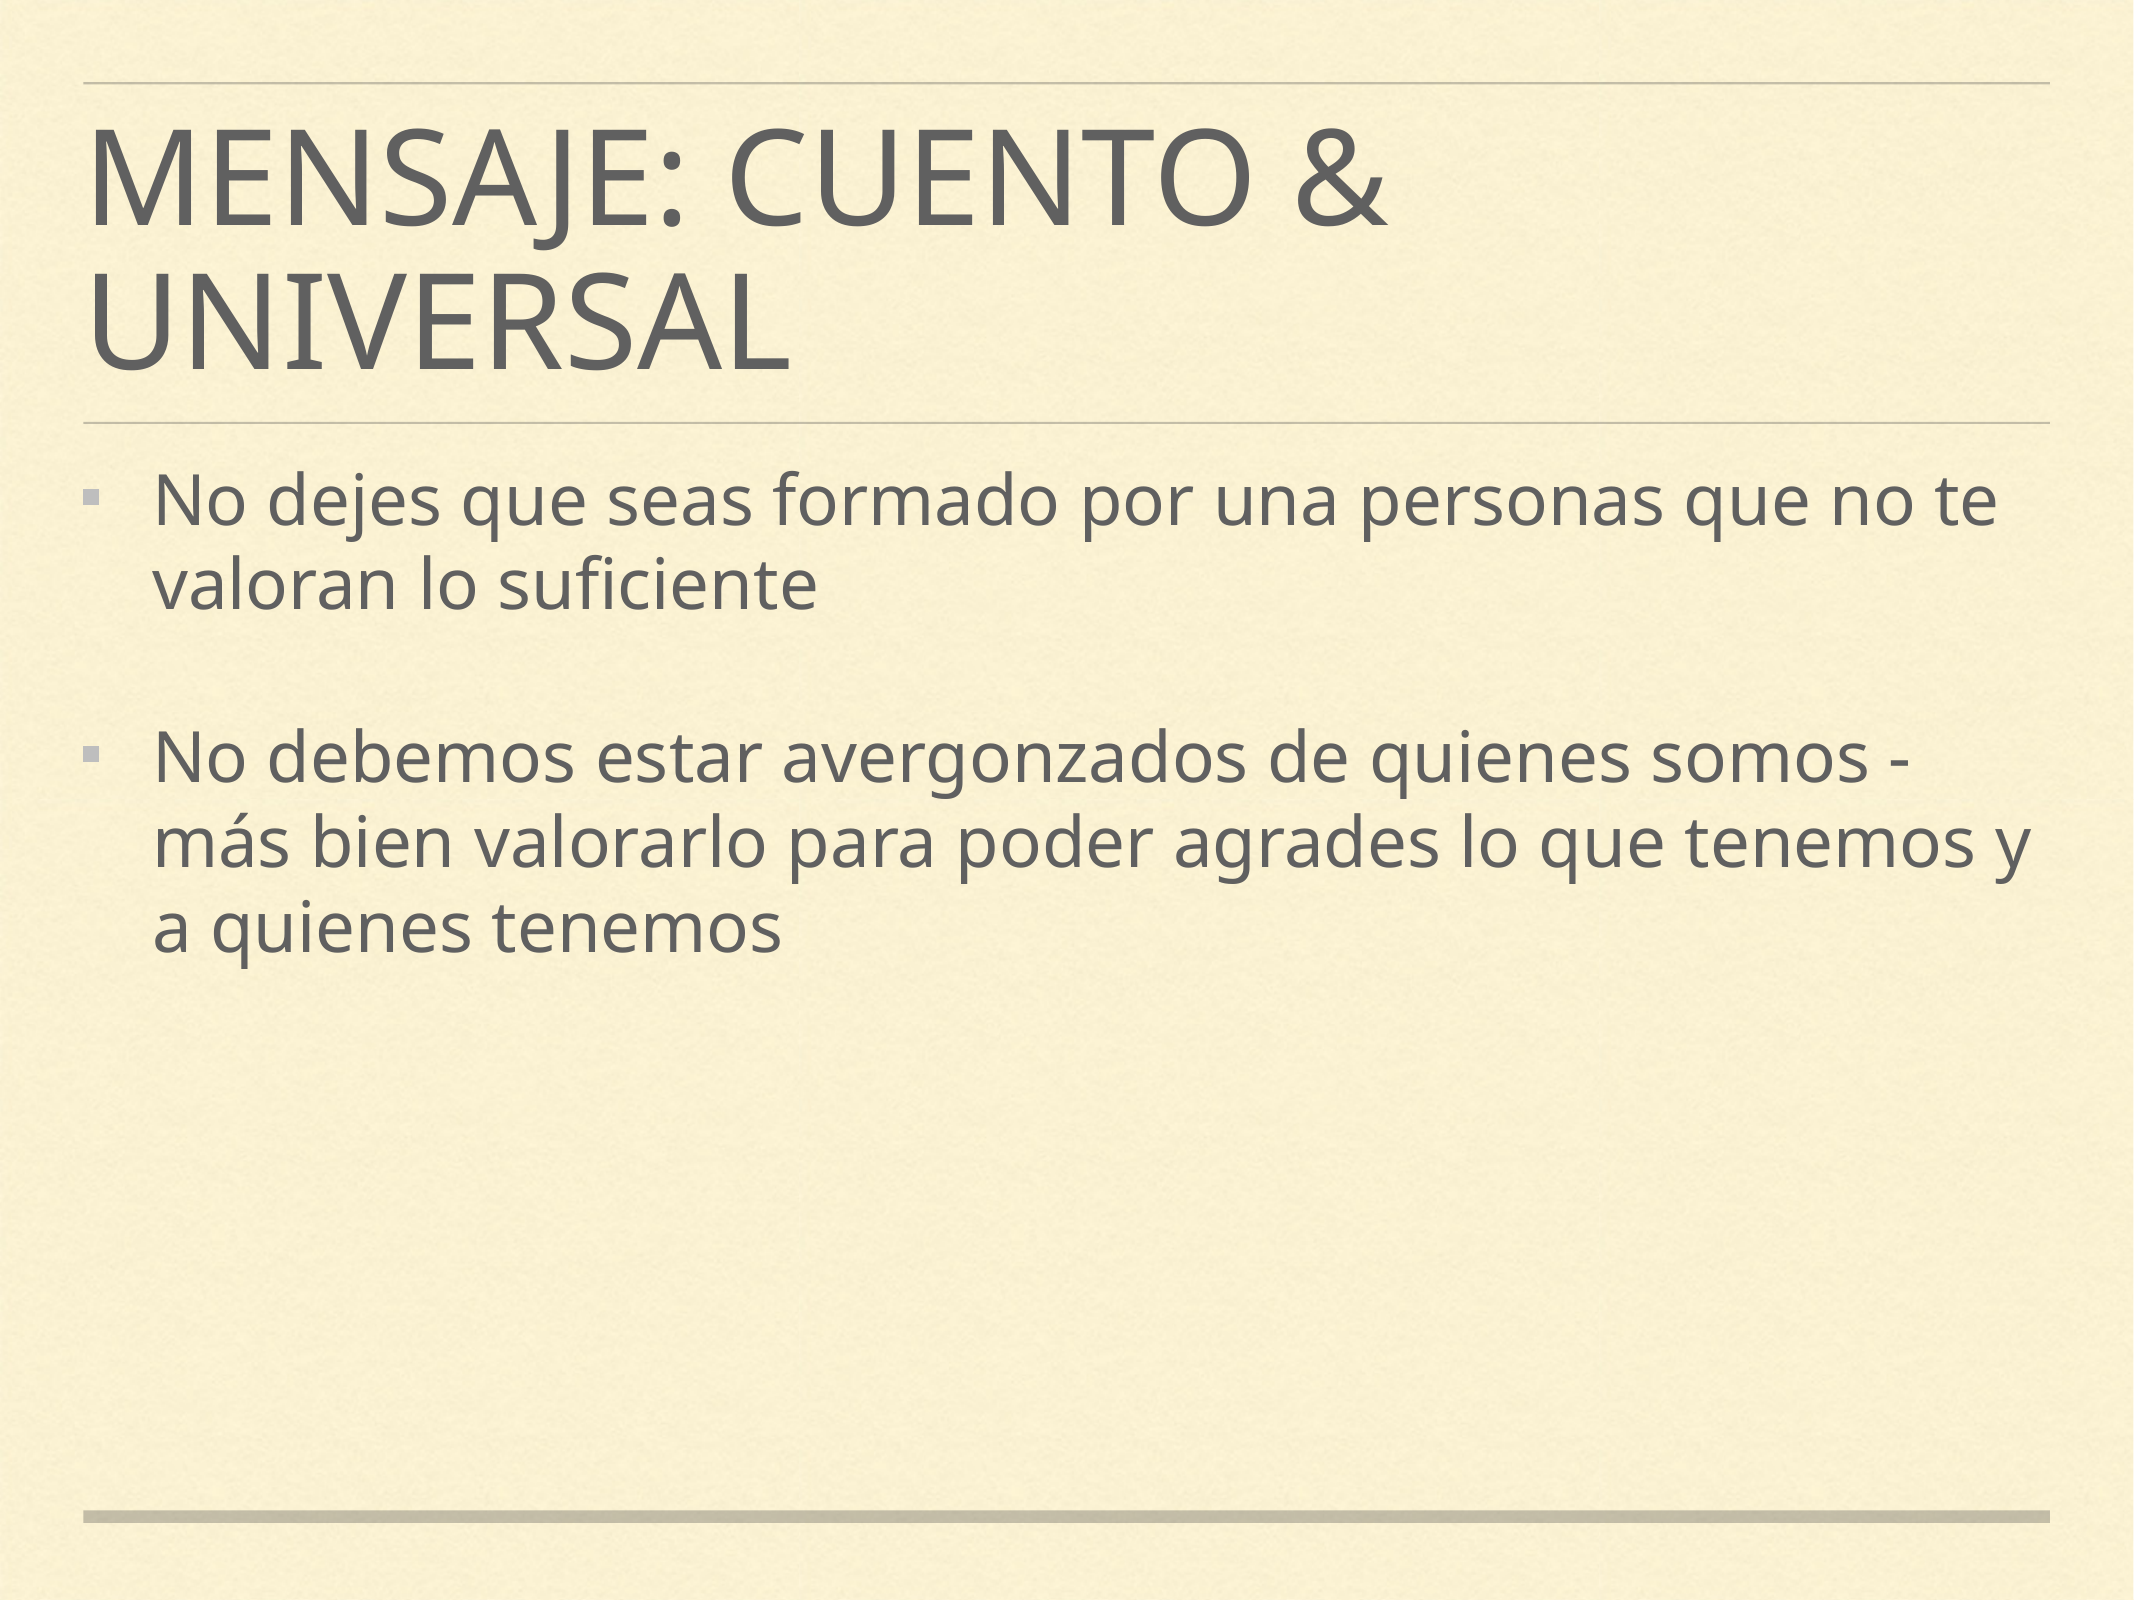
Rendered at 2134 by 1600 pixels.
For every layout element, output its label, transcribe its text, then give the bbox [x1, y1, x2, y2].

list No dejes que seas formado por una personas que no te valoran lo suficiente No debemos estar avergonzados de quienes somos - más bien valorarlo para poder agrades lo que tenemos y a quienes tenemos [82, 453, 2051, 1438]
picture [0, 0, 2134, 1600]
title Mensaje: cuento & universal [82, 97, 2051, 411]
